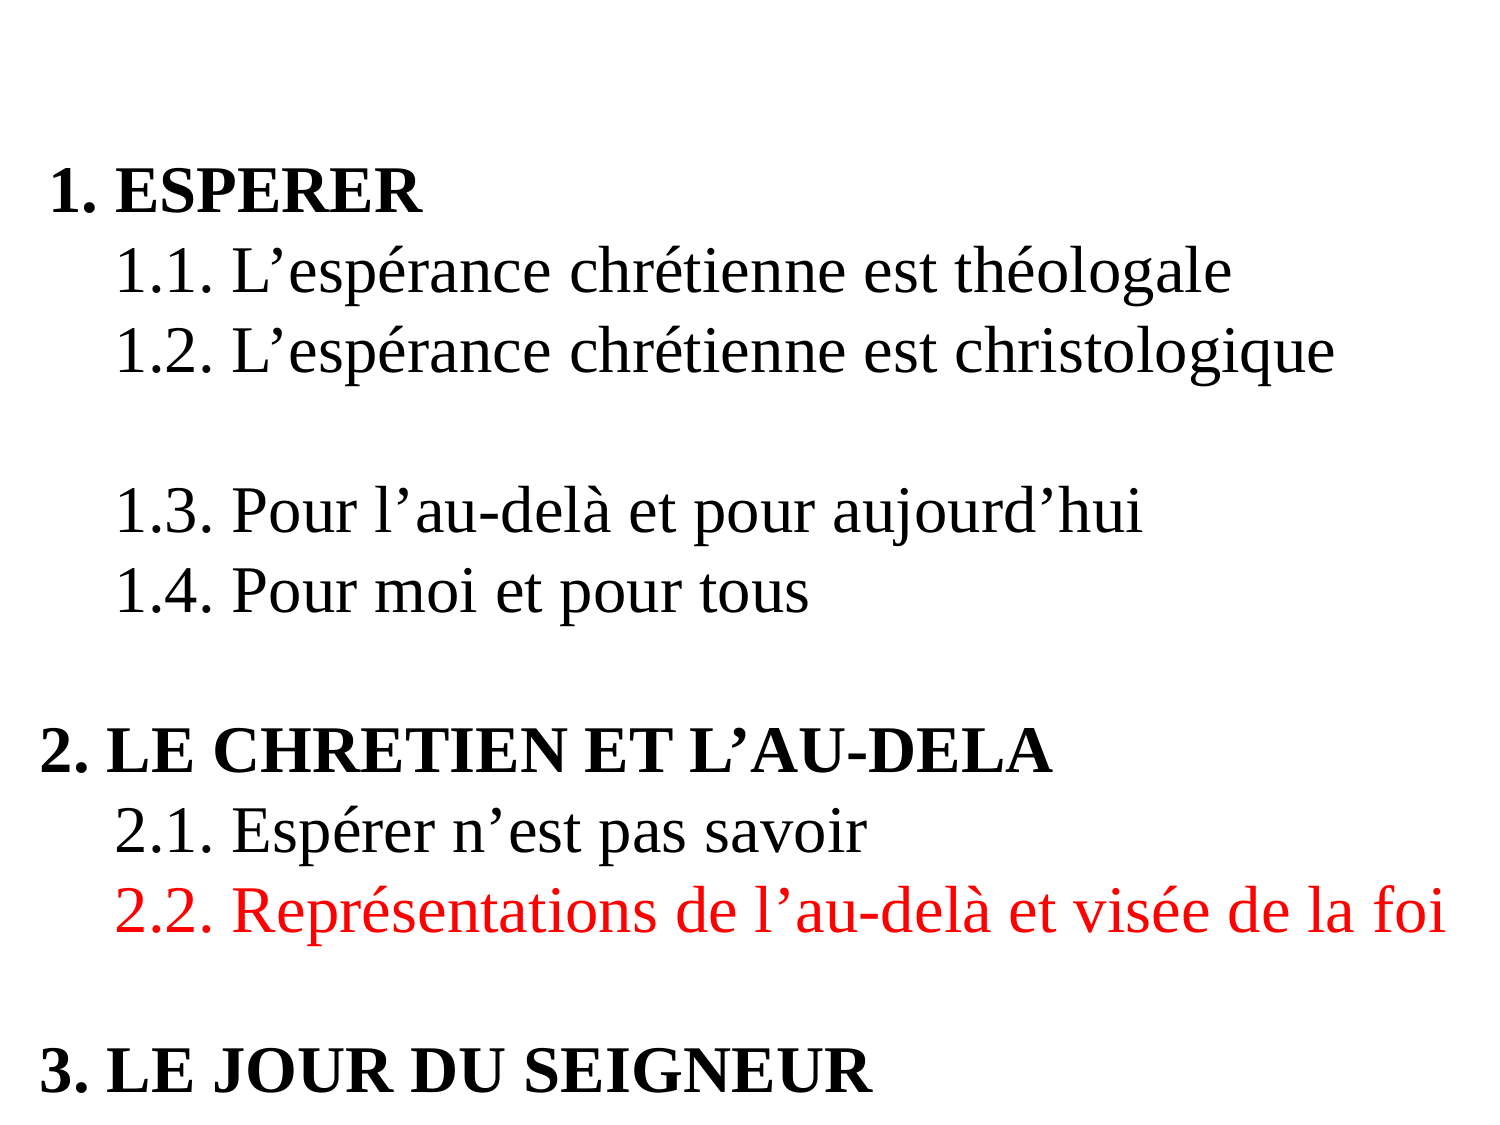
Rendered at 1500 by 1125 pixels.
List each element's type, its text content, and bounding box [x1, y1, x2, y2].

text_box 1. ESPERER 1.1. L’espérance chrétienne est théologale 1.2. L’espérance chrétienne est christologique 1.3. Pour l’au-delà et pour aujourd’hui 1.4. Pour moi et pour tous 2. LE CHRETIEN ET L’AU-DELA 2.1. Espérer n’est pas savoir 2.2. Représentations de l’au-delà et visée de la foi 3. LE JOUR DU SEIGNEUR [24, 138, 1475, 1125]
